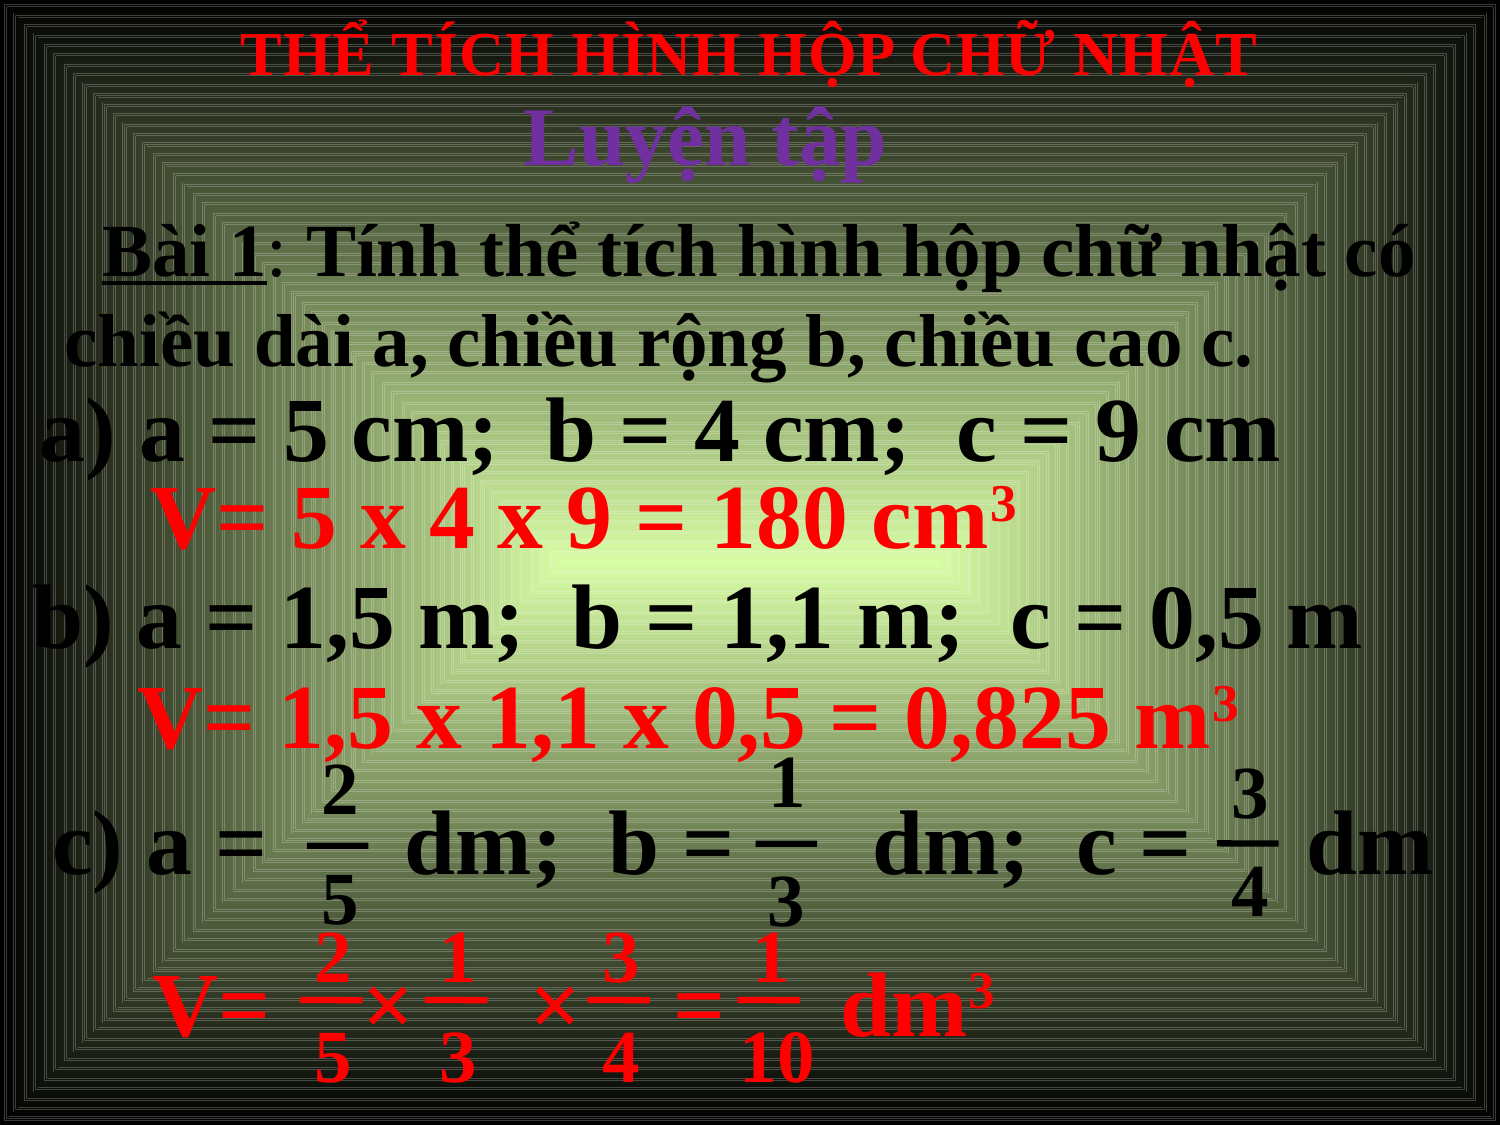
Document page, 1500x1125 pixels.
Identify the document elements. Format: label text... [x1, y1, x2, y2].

text_box b) a = 1,5 m; b = 1,1 m; c = 0,5 m [17, 549, 1500, 675]
text_box a) a = 5 cm; b = 4 cm; c = 9 cm [24, 362, 1446, 488]
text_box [137, 899, 1363, 1109]
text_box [1097, 1118, 1205, 1125]
text_box Bài 1: Tính thể tích hình hộp chữ nhật có chiều dài a, chiều rộng b, chiều cao c. [50, 194, 1450, 389]
text_box THỂ TÍCH HÌNH HỘP CHỮ NHẬT [206, 5, 1294, 96]
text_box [37, 724, 1500, 990]
text_box V= 5 x 4 x 9 = 180 cm3 [112, 449, 1175, 575]
text_box Luyện tập [412, 96, 999, 190]
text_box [687, 1118, 867, 1125]
text_box V= 1,5 x 1,1 x 0,5 = 0,825 m3 [99, 649, 1329, 723]
